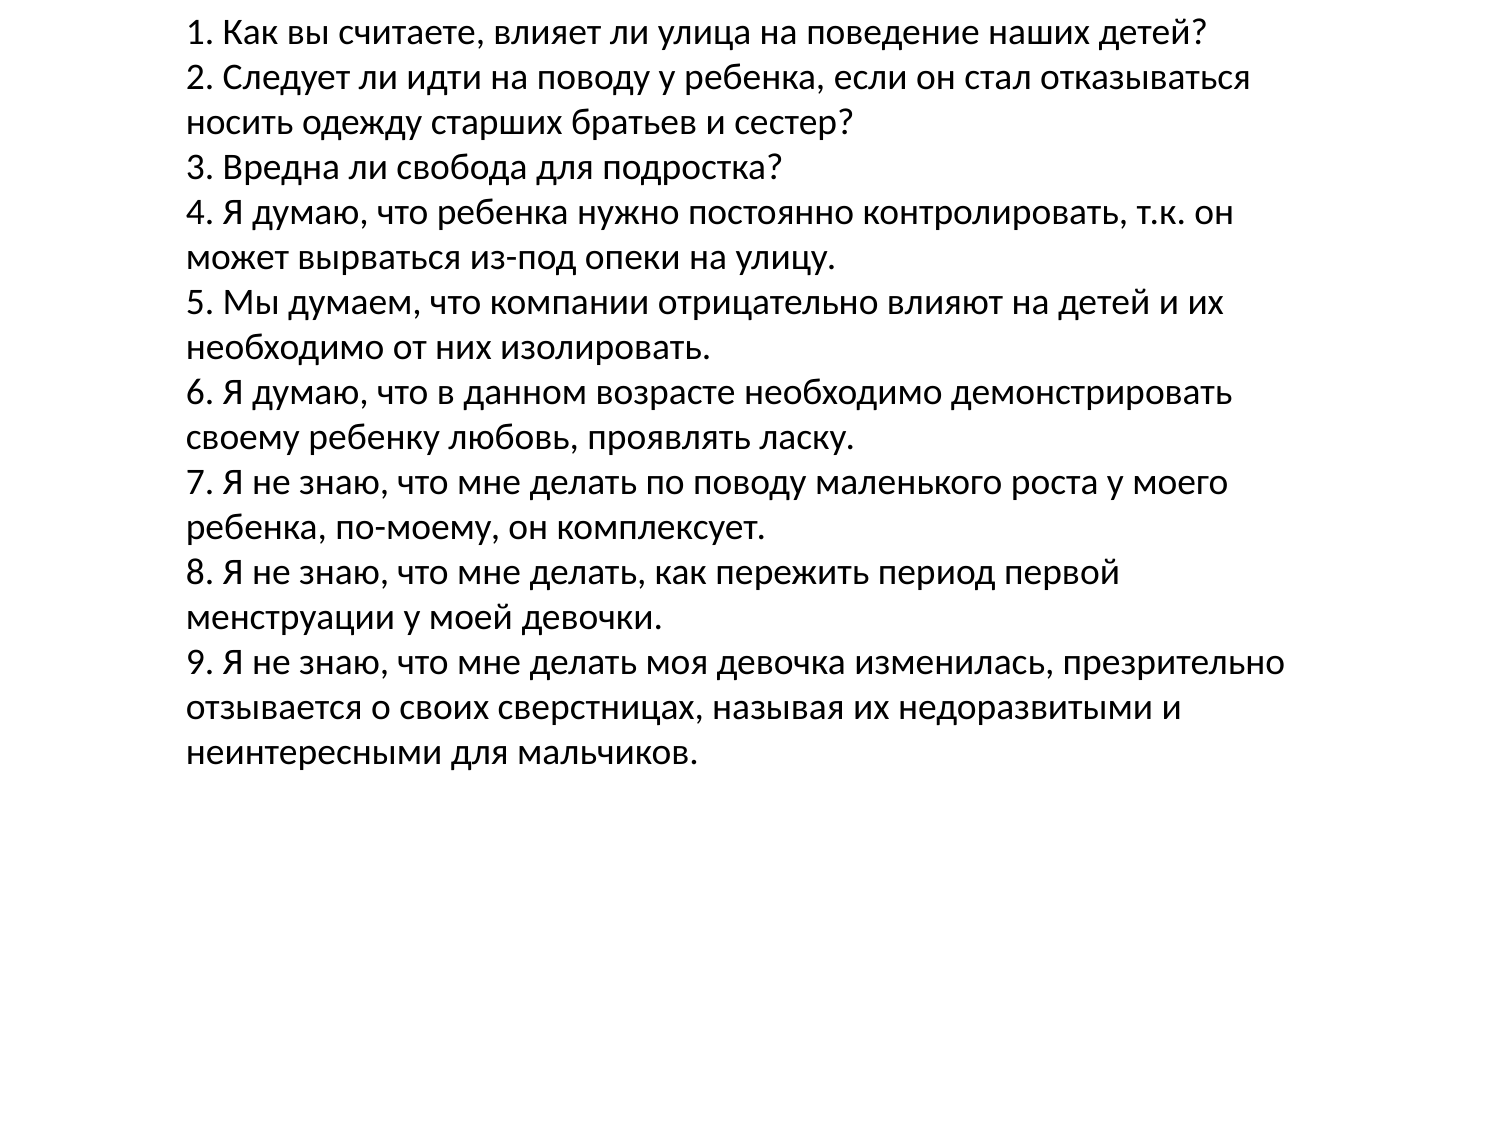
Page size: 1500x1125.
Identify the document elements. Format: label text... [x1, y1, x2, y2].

text_box 1. Как вы считаете, влияет ли улица на поведение наших детей? 2. Следует ли идти на поводу у ребенка, если он стал отказываться носить одежду старших братьев и сестер? 3. Вредна ли свобода для подростка? 4. Я думаю, что ребенка нужно постоянно контролировать, т.к. он может вырваться из-под опеки на улицу. 5. Мы думаем, что компании отрицательно влияют на детей и их необходимо от них изолировать. 6. Я думаю, что в данном возрасте необходимо демонстрировать своему ребенку любовь, проявлять ласку. 7. Я не знаю, что мне делать по поводу маленького роста у моего ребенка, по-моему, он комплексует. 8. Я не знаю, что мне делать, как пережить период первой менструации у моей девочки. 9. Я не знаю, что мне делать моя девочка изменилась, презрительно отзывается о своих сверстницах, называя их недоразвитыми и неинтересными для мальчиков. [171, 0, 1329, 780]
